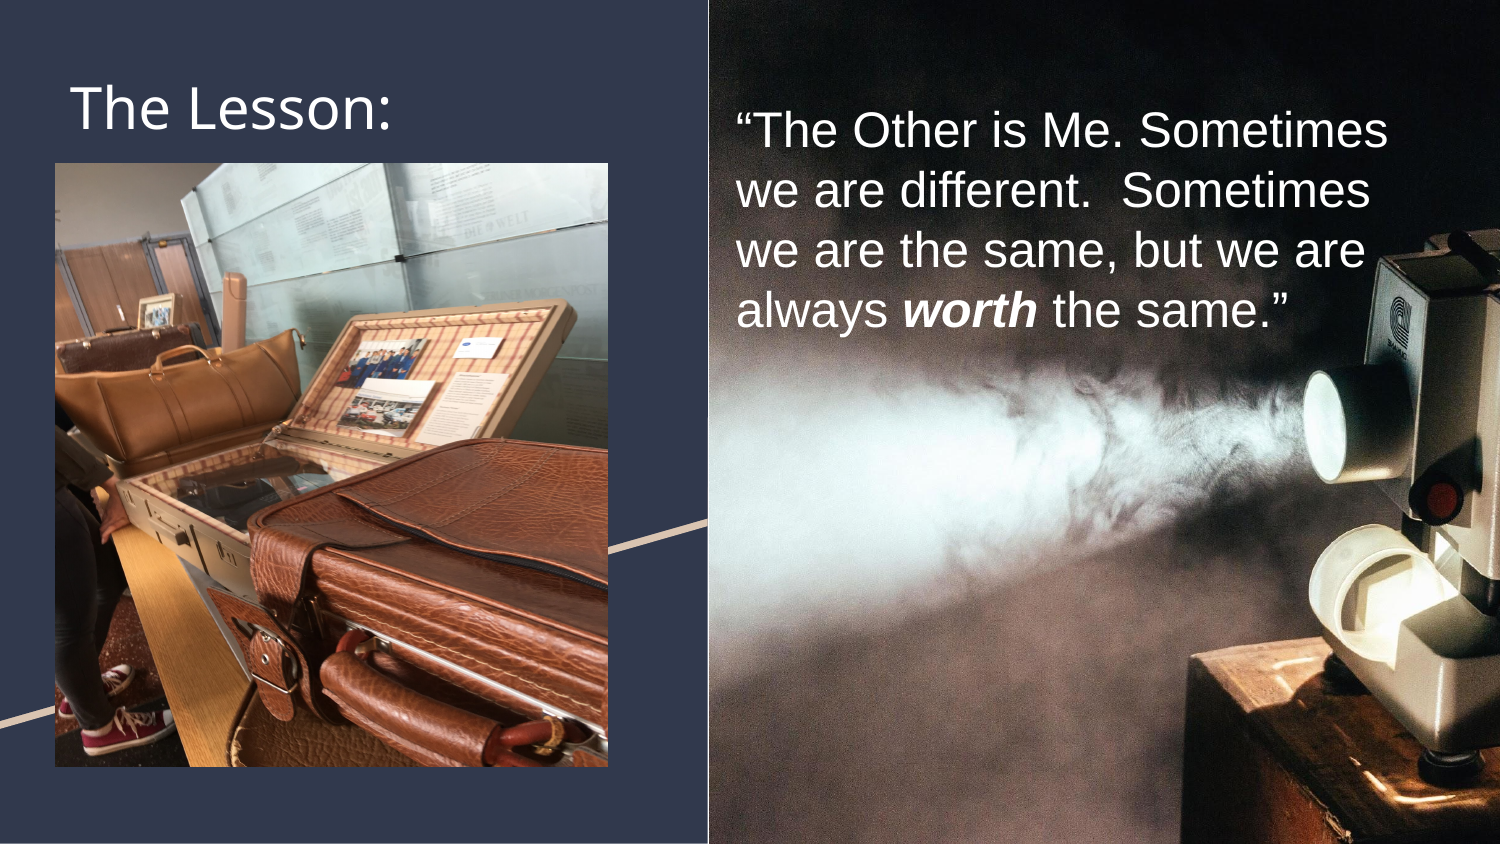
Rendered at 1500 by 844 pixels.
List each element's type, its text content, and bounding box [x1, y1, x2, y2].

picture [708, 0, 1500, 844]
title The Lesson: [55, 56, 664, 469]
picture [54, 162, 608, 768]
